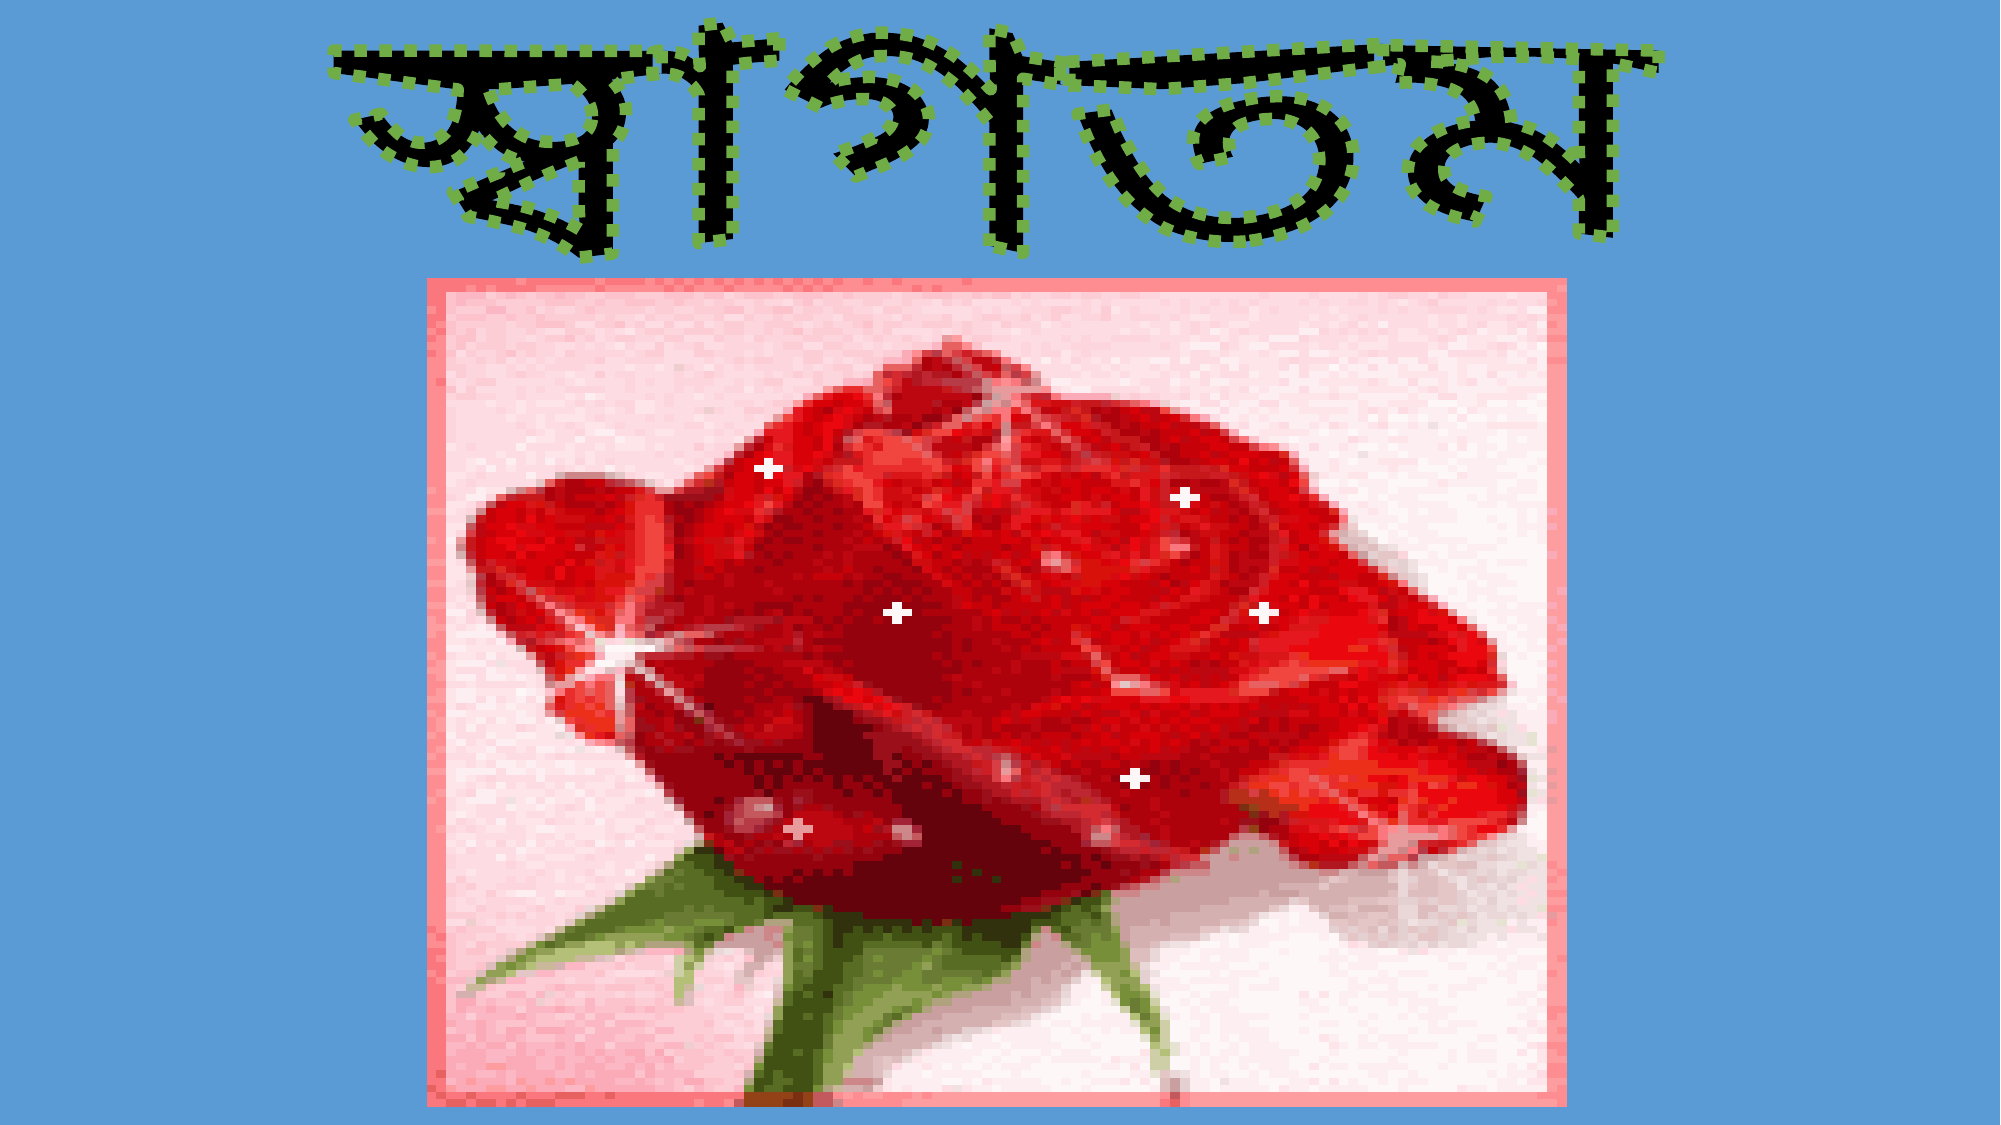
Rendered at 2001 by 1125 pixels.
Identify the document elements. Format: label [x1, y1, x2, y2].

picture [427, 278, 1567, 1107]
